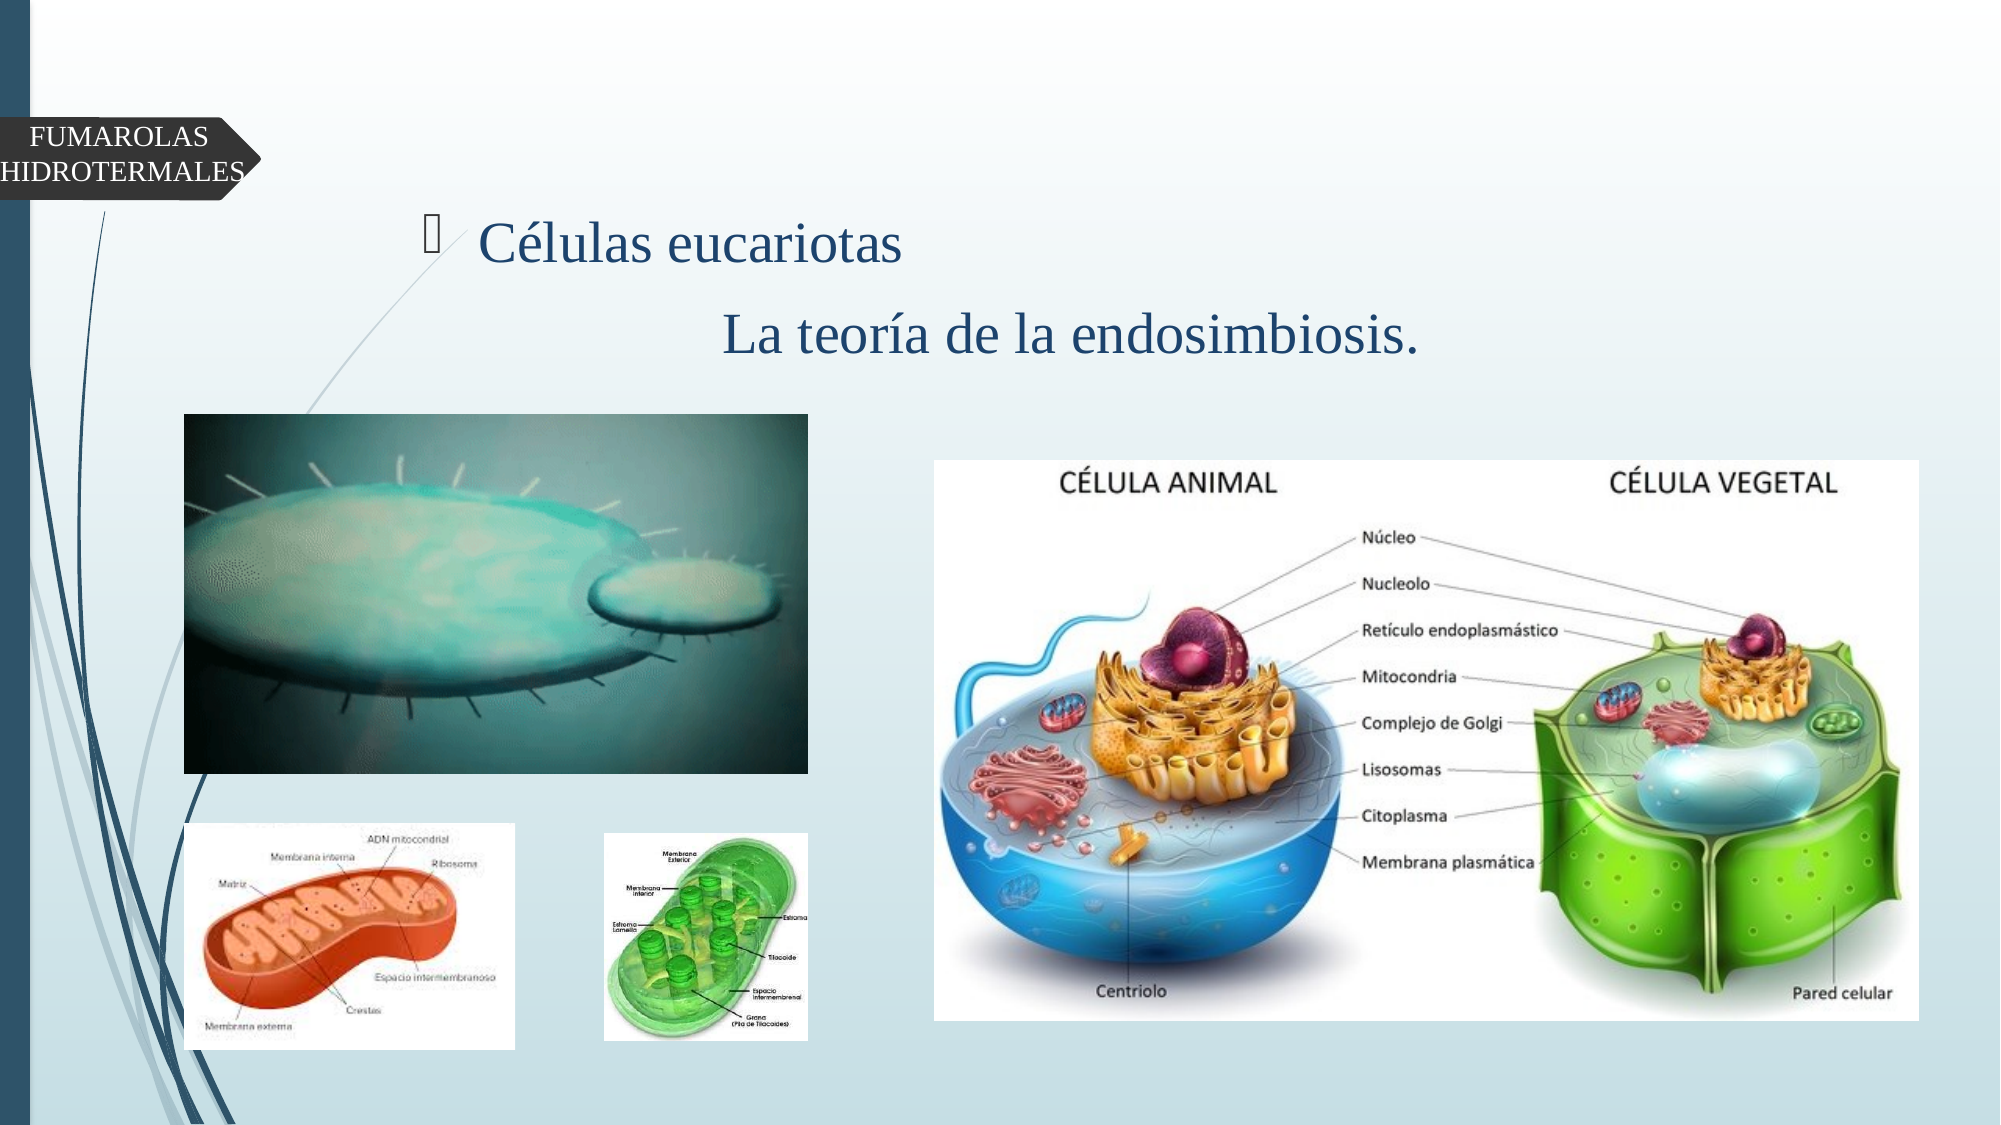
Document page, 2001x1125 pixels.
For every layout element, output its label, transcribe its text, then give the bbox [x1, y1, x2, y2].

picture [603, 832, 808, 1041]
picture [933, 460, 1919, 1021]
picture [183, 823, 516, 1051]
title FUMAROLAS HIDROTERMALES [0, 109, 305, 253]
picture [183, 414, 808, 775]
list Células eucariotas La teoría de la endosimbiosis. [407, 196, 1870, 817]
